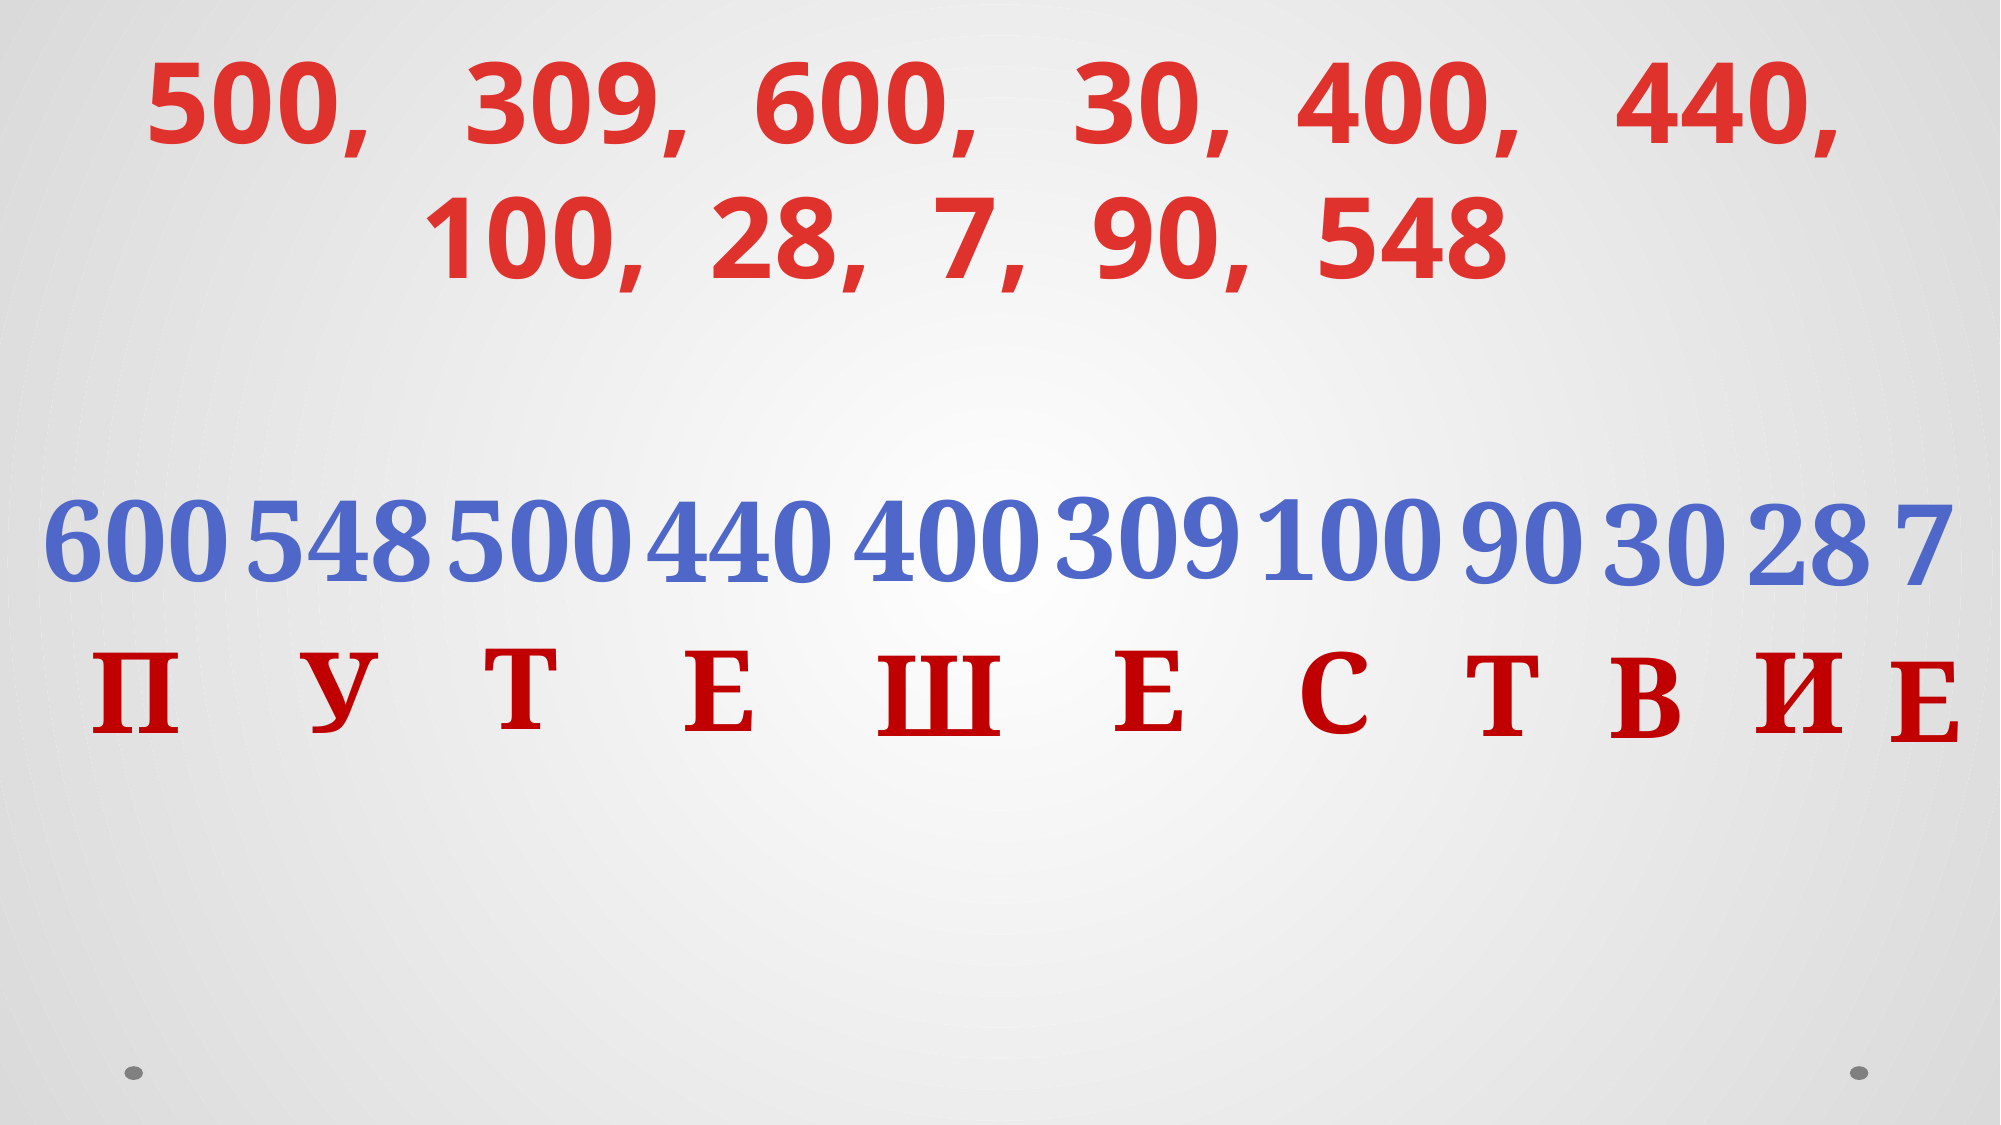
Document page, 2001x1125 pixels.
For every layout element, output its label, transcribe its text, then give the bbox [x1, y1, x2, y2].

text_box 500 [430, 461, 650, 612]
text_box И [1738, 613, 1861, 764]
text_box 30 [1587, 465, 1731, 615]
list 500, 309, 600, 30, 400, 440, 100, 28, 7, 90, 548 [74, 23, 1980, 458]
text_box Т [470, 609, 574, 760]
text_box Е [1097, 611, 1201, 762]
text_box 90 [1444, 463, 1600, 614]
text_box 440 [631, 462, 850, 613]
text_box 100 [1240, 460, 1460, 611]
text_box 7 [1878, 465, 1972, 613]
text_box 400 [839, 461, 1058, 612]
text_box 309 [1039, 458, 1259, 608]
text_box С [1281, 613, 1387, 764]
text_box Е [1873, 613, 1977, 773]
text_box 548 [229, 461, 430, 612]
text_box У [285, 613, 393, 764]
text_box Т [1451, 616, 1555, 767]
text_box В [1593, 618, 1699, 769]
text_box 28 [1731, 465, 1878, 615]
text_box Ш [860, 616, 1019, 767]
text_box 600 [27, 461, 229, 612]
text_box П [76, 613, 197, 764]
text_box Е [667, 611, 771, 762]
